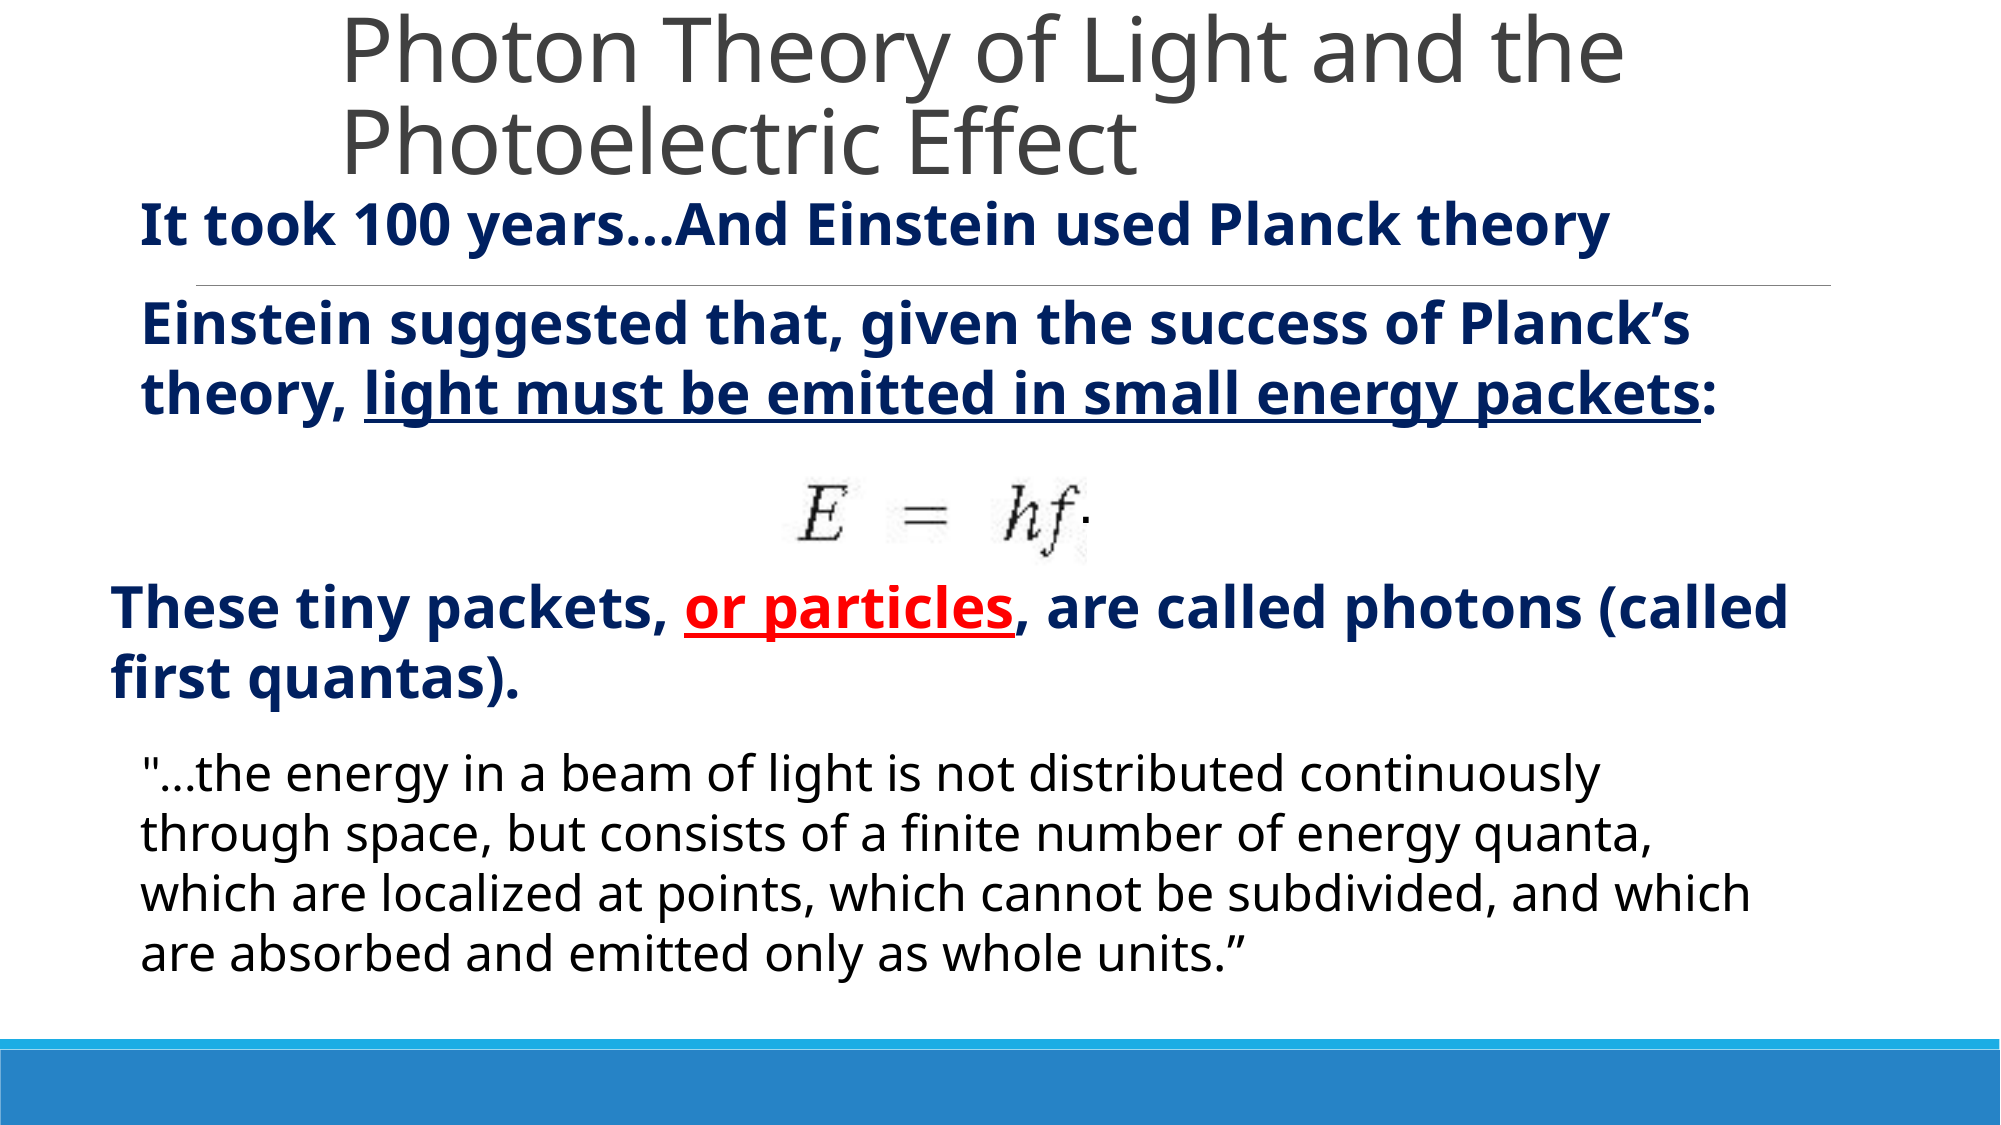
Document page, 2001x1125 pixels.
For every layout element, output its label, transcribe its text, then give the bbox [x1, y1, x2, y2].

text_box It took 100 years…And Einstein used Planck theory Einstein suggested that, given the success of Planck’s theory, light must be emitted in small energy packets: [125, 179, 1751, 434]
text_box These tiny packets, or particles, are called photons (called first quantas). [96, 563, 1827, 718]
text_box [762, 456, 1115, 586]
title Photon Theory of Light and the Photoelectric Effect [324, 0, 1675, 200]
text_box "…the energy in a beam of light is not distributed continuously through space, but consists of a finite number of energy quanta, which are localized at points, which cannot be subdivided, and which are absorbed and emitted only as whole units.” [125, 734, 1806, 989]
